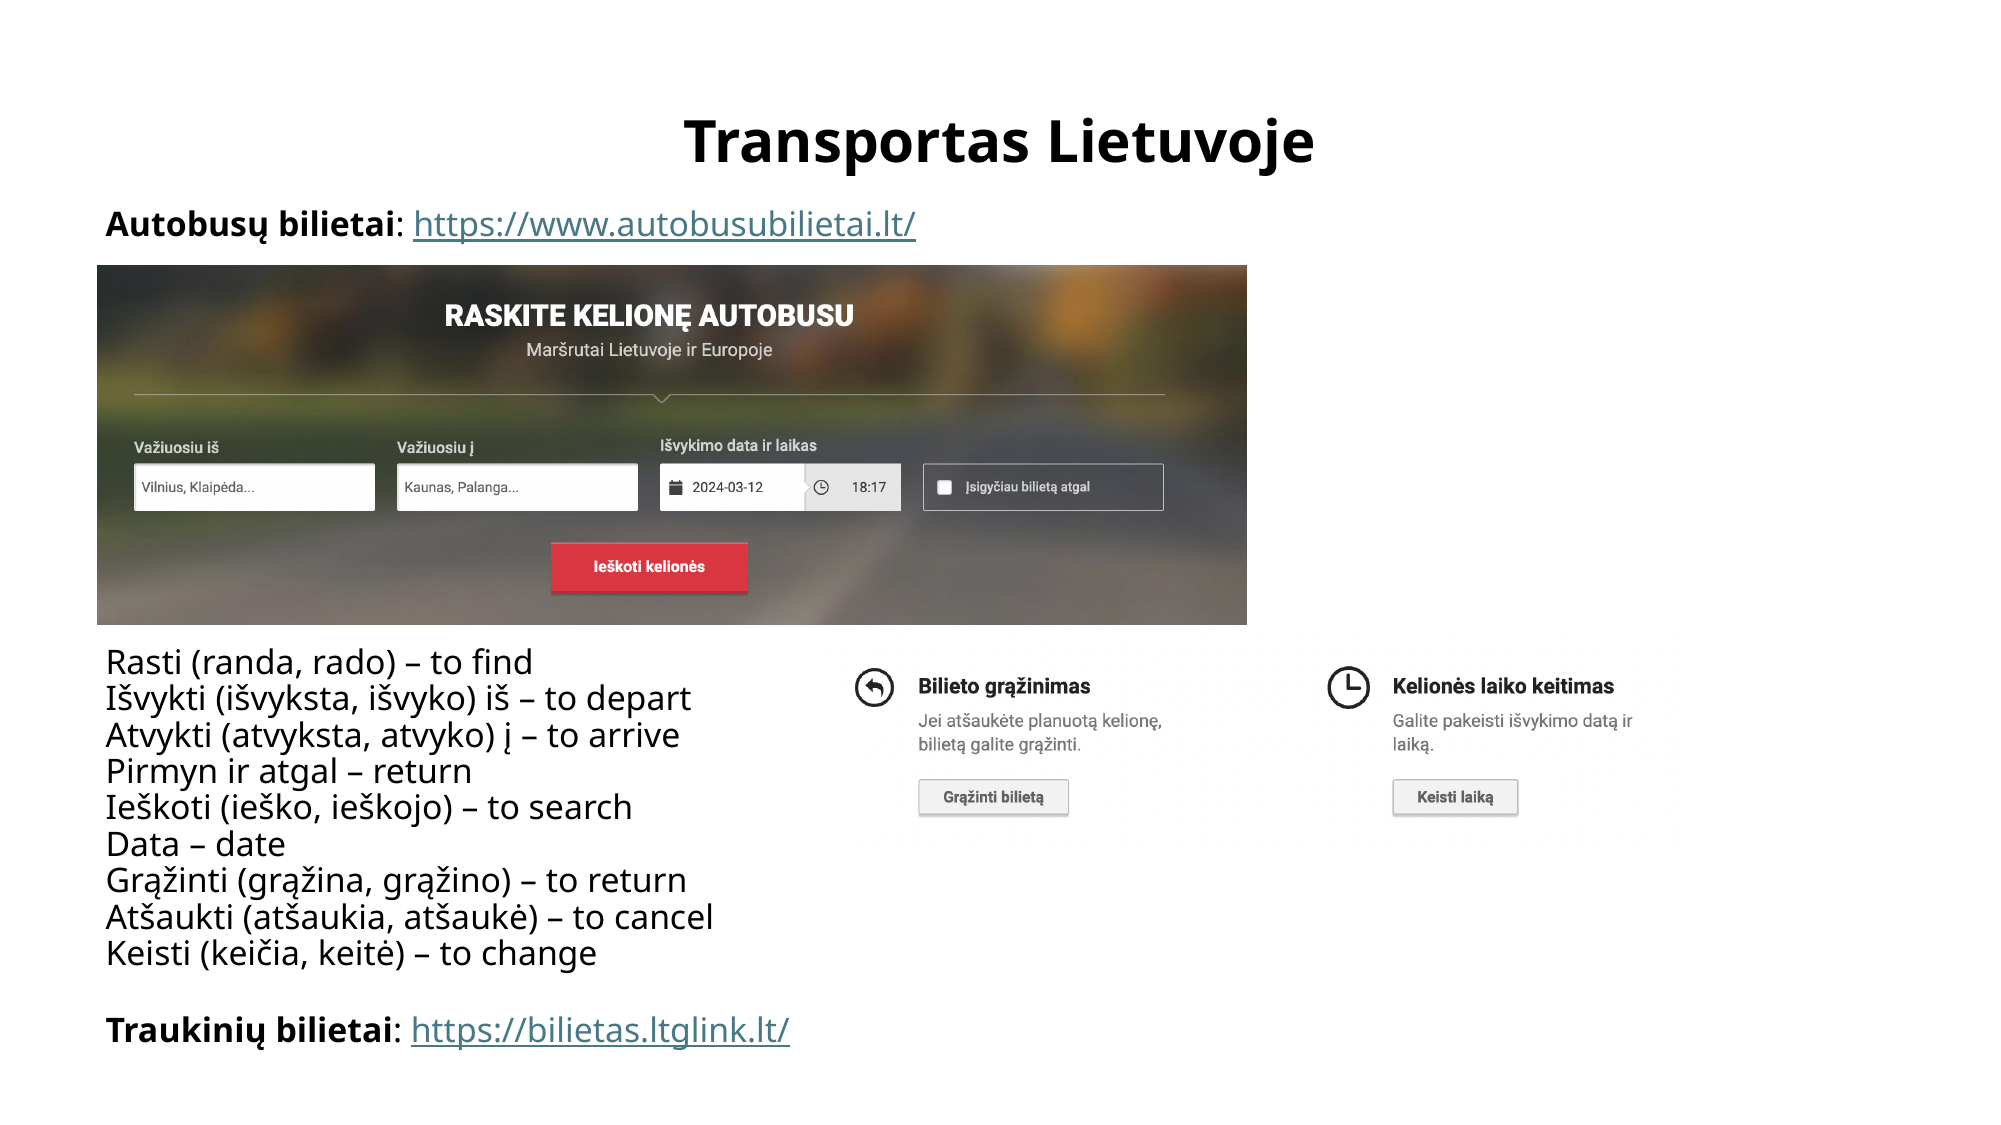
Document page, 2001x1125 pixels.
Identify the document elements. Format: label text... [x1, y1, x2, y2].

picture [96, 264, 1248, 625]
title Transportas Lietuvoje [68, 97, 1932, 188]
list Autobusų bilietai: https://www.autobusubilietai.lt/ Rasti (randa, rado) – to find Išvykti (išvyksta, išvyko) iš – to depart Atvykti (atvyksta, atvyko) į – to arrive Pirmyn ir atgal – return Ieškoti (ieško, ieškojo) – to search Data – date Grąžinti (grąžina, grąžino) – to return Atšaukti (atšaukia, atšaukė) – to cancel Keisti (keičia, keitė) – to change Traukinių bilietai: https://bilietas.ltglink.lt/ [68, 188, 1932, 1071]
picture [822, 629, 1685, 856]
